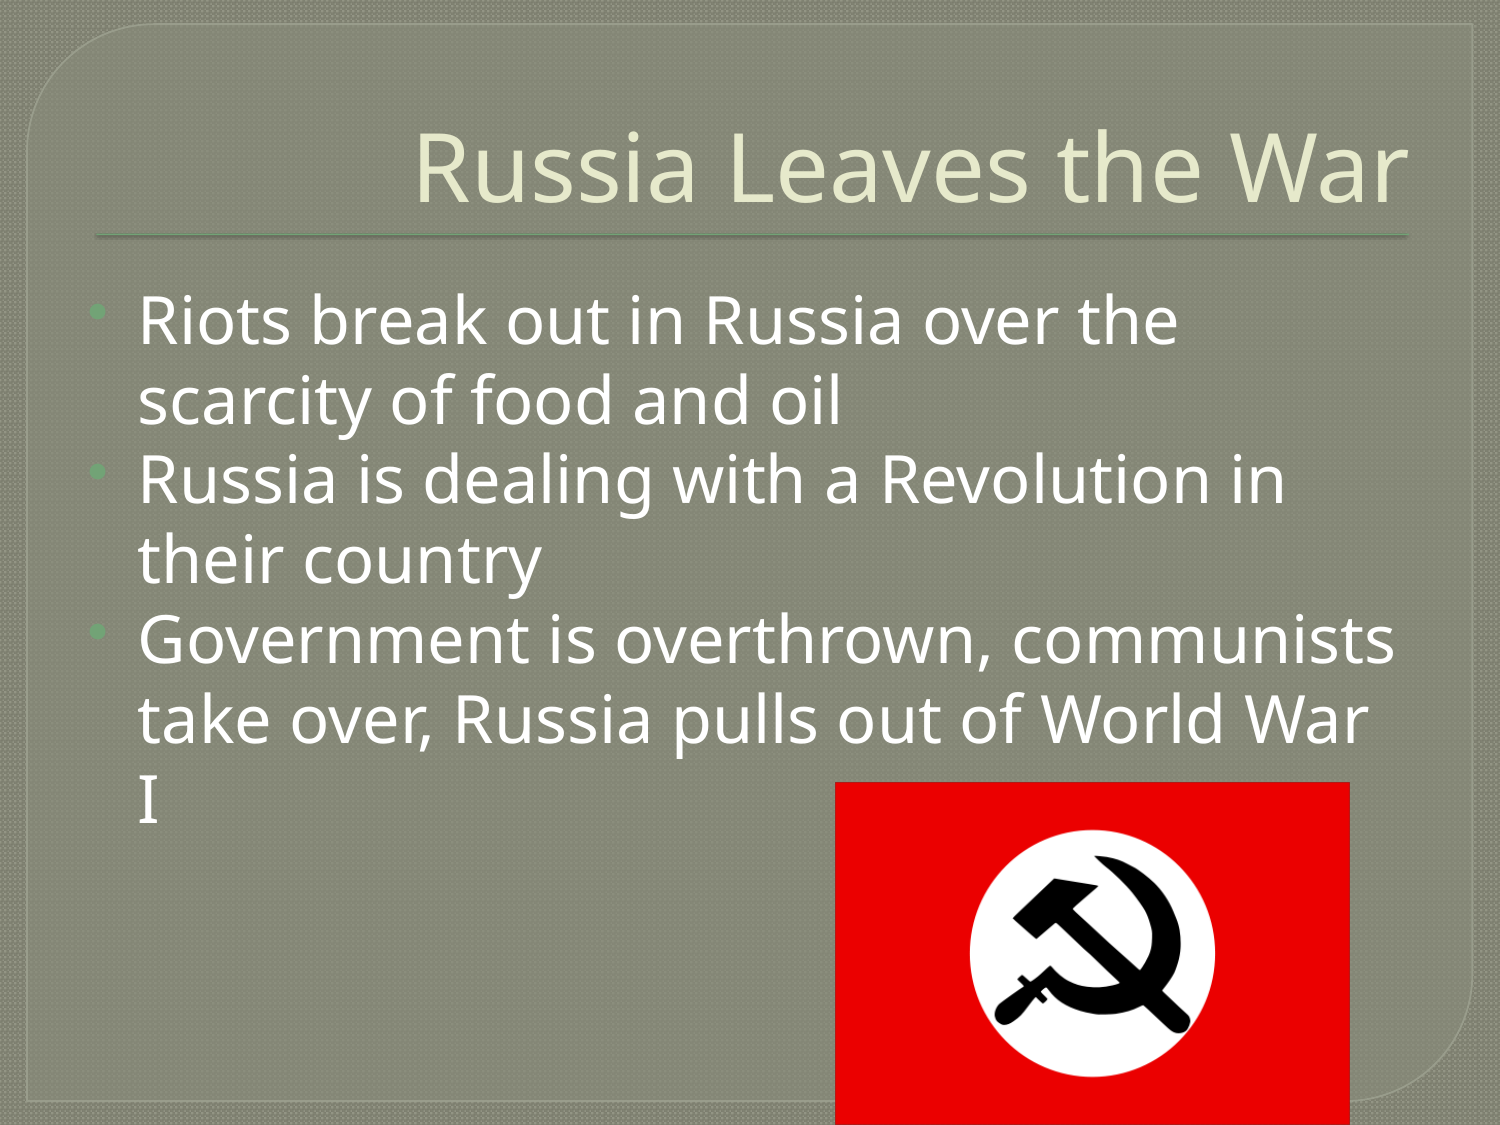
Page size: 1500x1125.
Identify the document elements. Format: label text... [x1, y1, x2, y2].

picture [835, 782, 1350, 1125]
title Russia Leaves the War [75, 41, 1425, 230]
list Riots break out in Russia over the scarcity of food and oil Russia is dealing with a Revolution in their country Government is overthrown, communists take over, Russia pulls out of World War I [75, 270, 1425, 1013]
